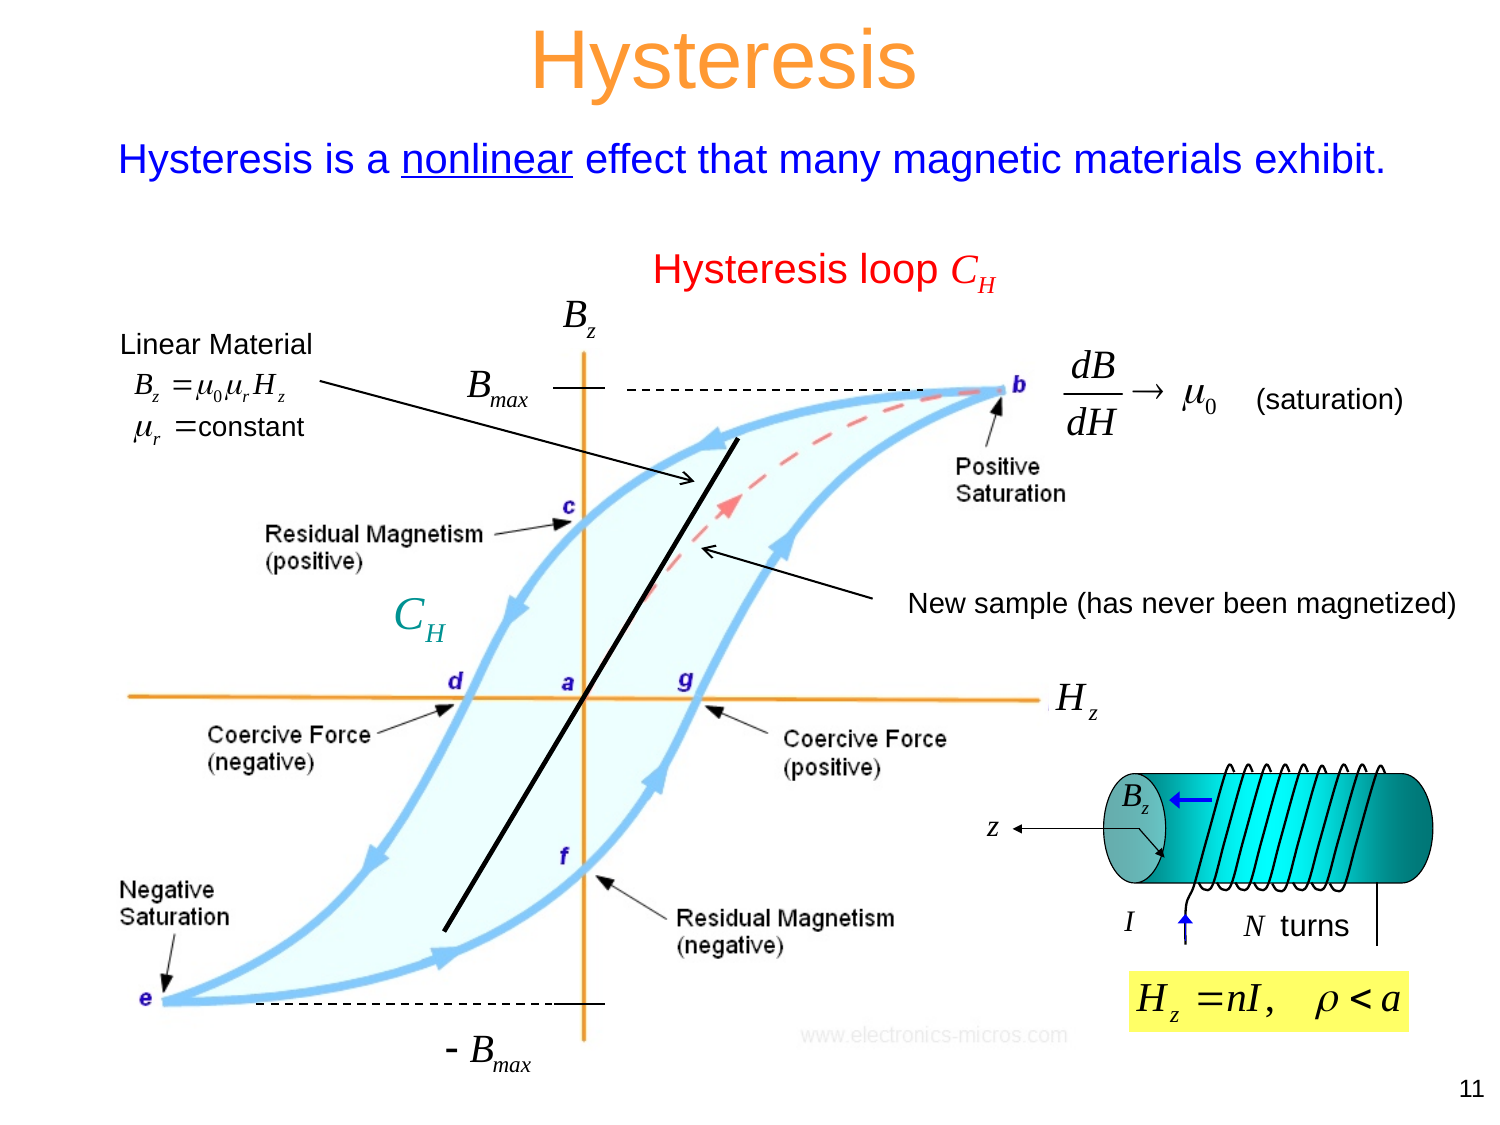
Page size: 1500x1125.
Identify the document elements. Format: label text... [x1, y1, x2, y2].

picture [966, 761, 1434, 950]
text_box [126, 402, 312, 454]
text_box Hysteresis [242, 0, 1206, 113]
text_box Hysteresis loop CH [562, 234, 1086, 286]
slide_number 11 [1187, 1050, 1500, 1125]
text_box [1128, 970, 1410, 1033]
text_box Hysteresis is a nonlinear effect that many magnetic materials exhibit. [69, 124, 1435, 190]
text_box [104, 287, 1474, 1083]
